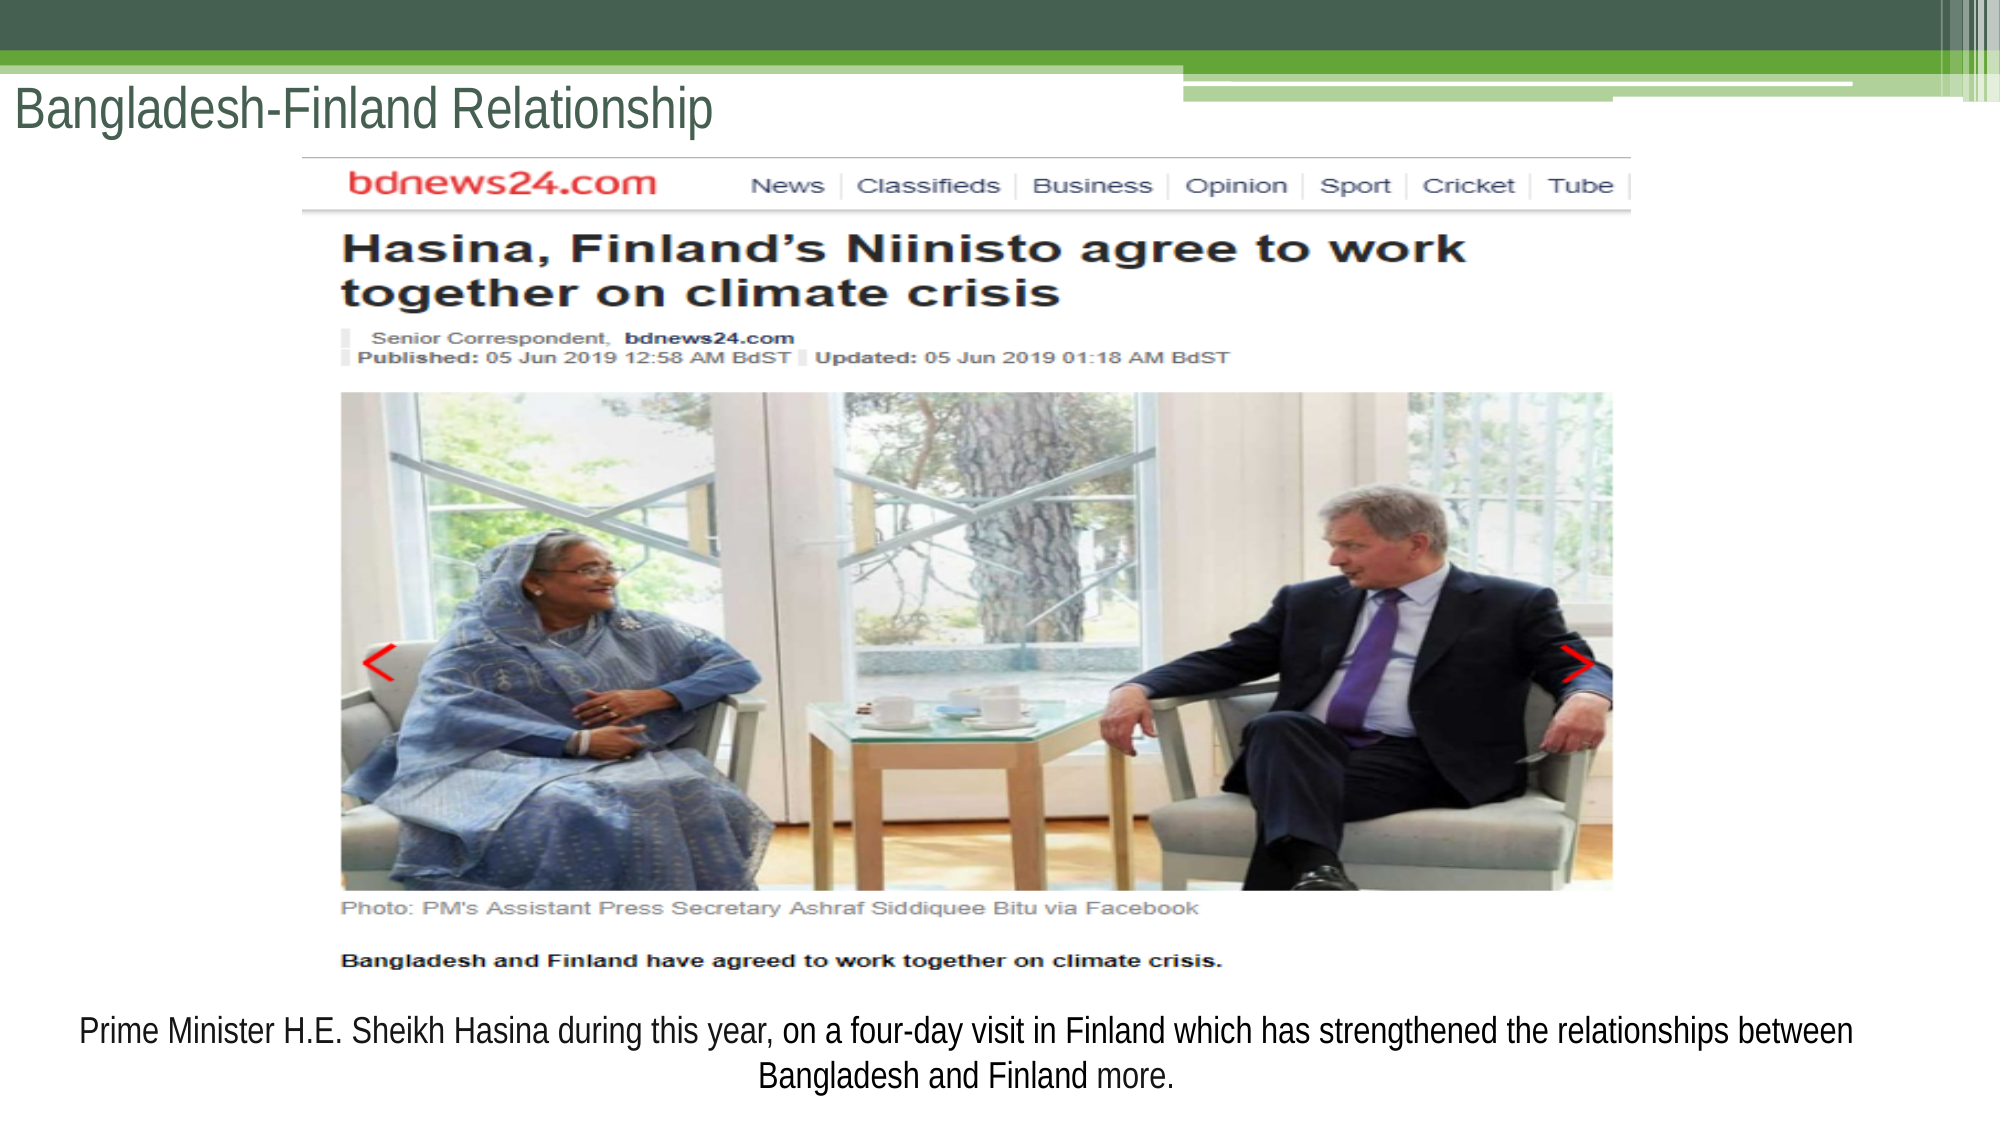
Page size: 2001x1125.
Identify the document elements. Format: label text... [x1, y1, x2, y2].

title Bangladesh-Finland Relationship [0, 62, 1800, 148]
picture [302, 157, 1631, 999]
text_box Prime Minister H.E. Sheikh Hasina during this year, on a four-day visit in Finland which has strengthened the relationships between Bangladesh and Finland more. [0, 998, 1933, 1104]
